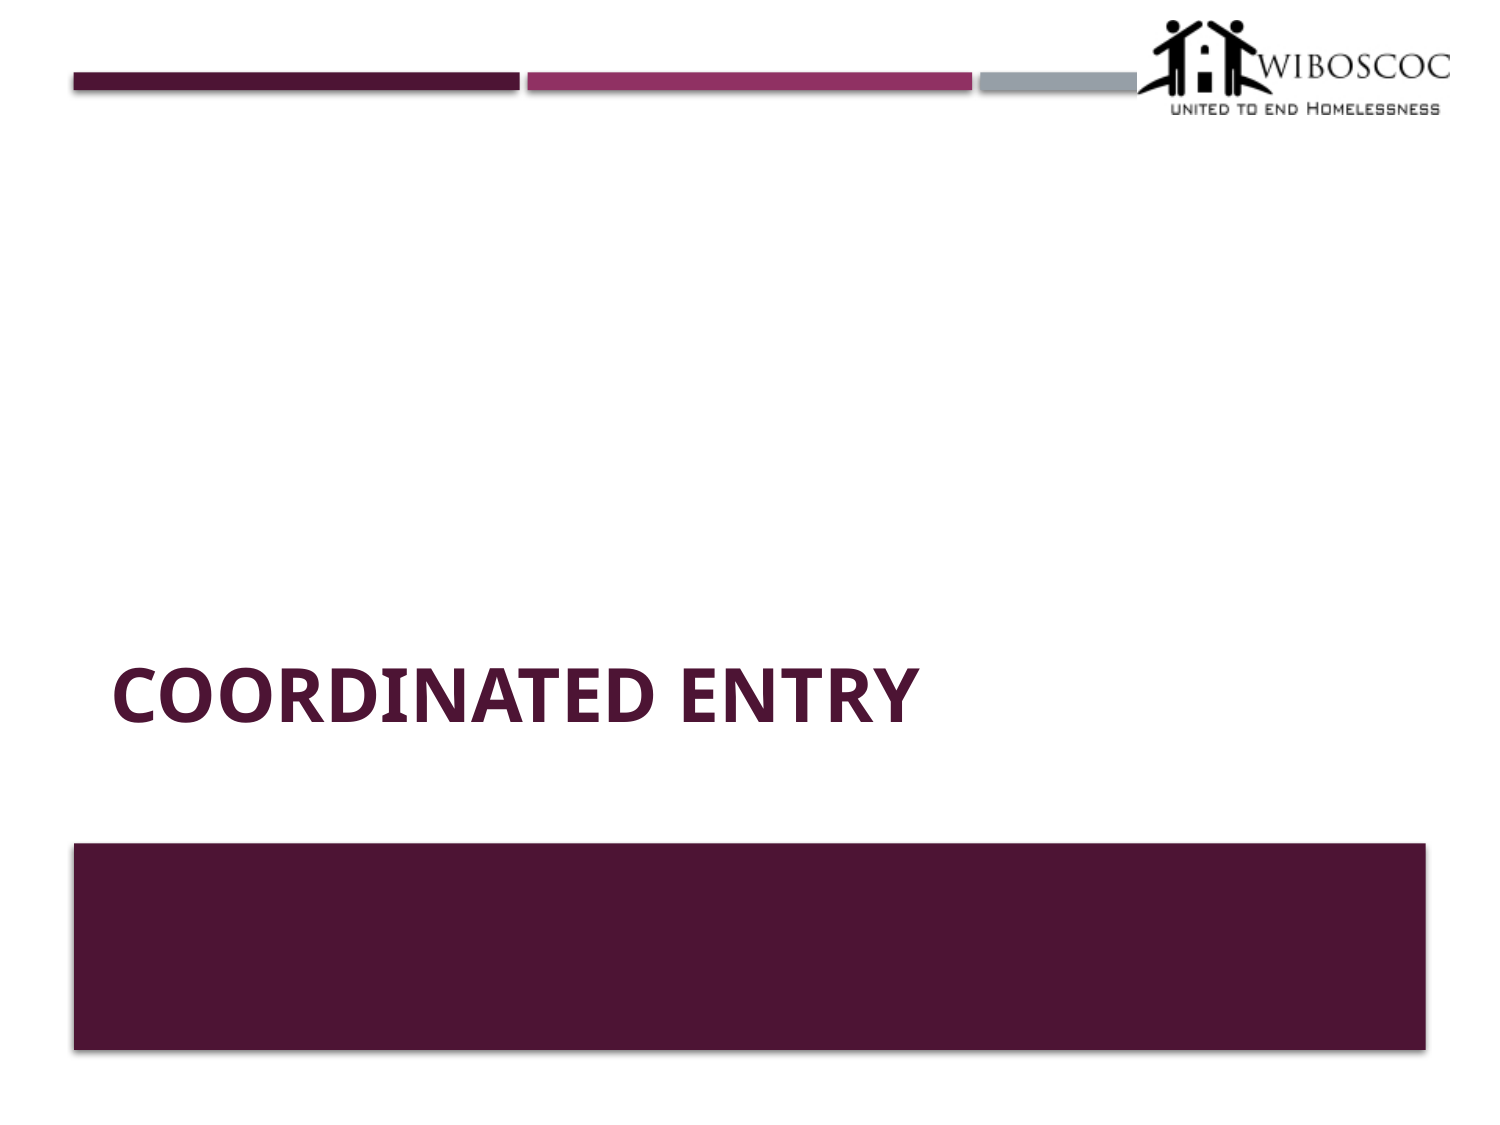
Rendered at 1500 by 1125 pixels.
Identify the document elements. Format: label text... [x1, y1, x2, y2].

title Coordinated Entry [95, 498, 1406, 745]
picture [1136, 19, 1451, 115]
